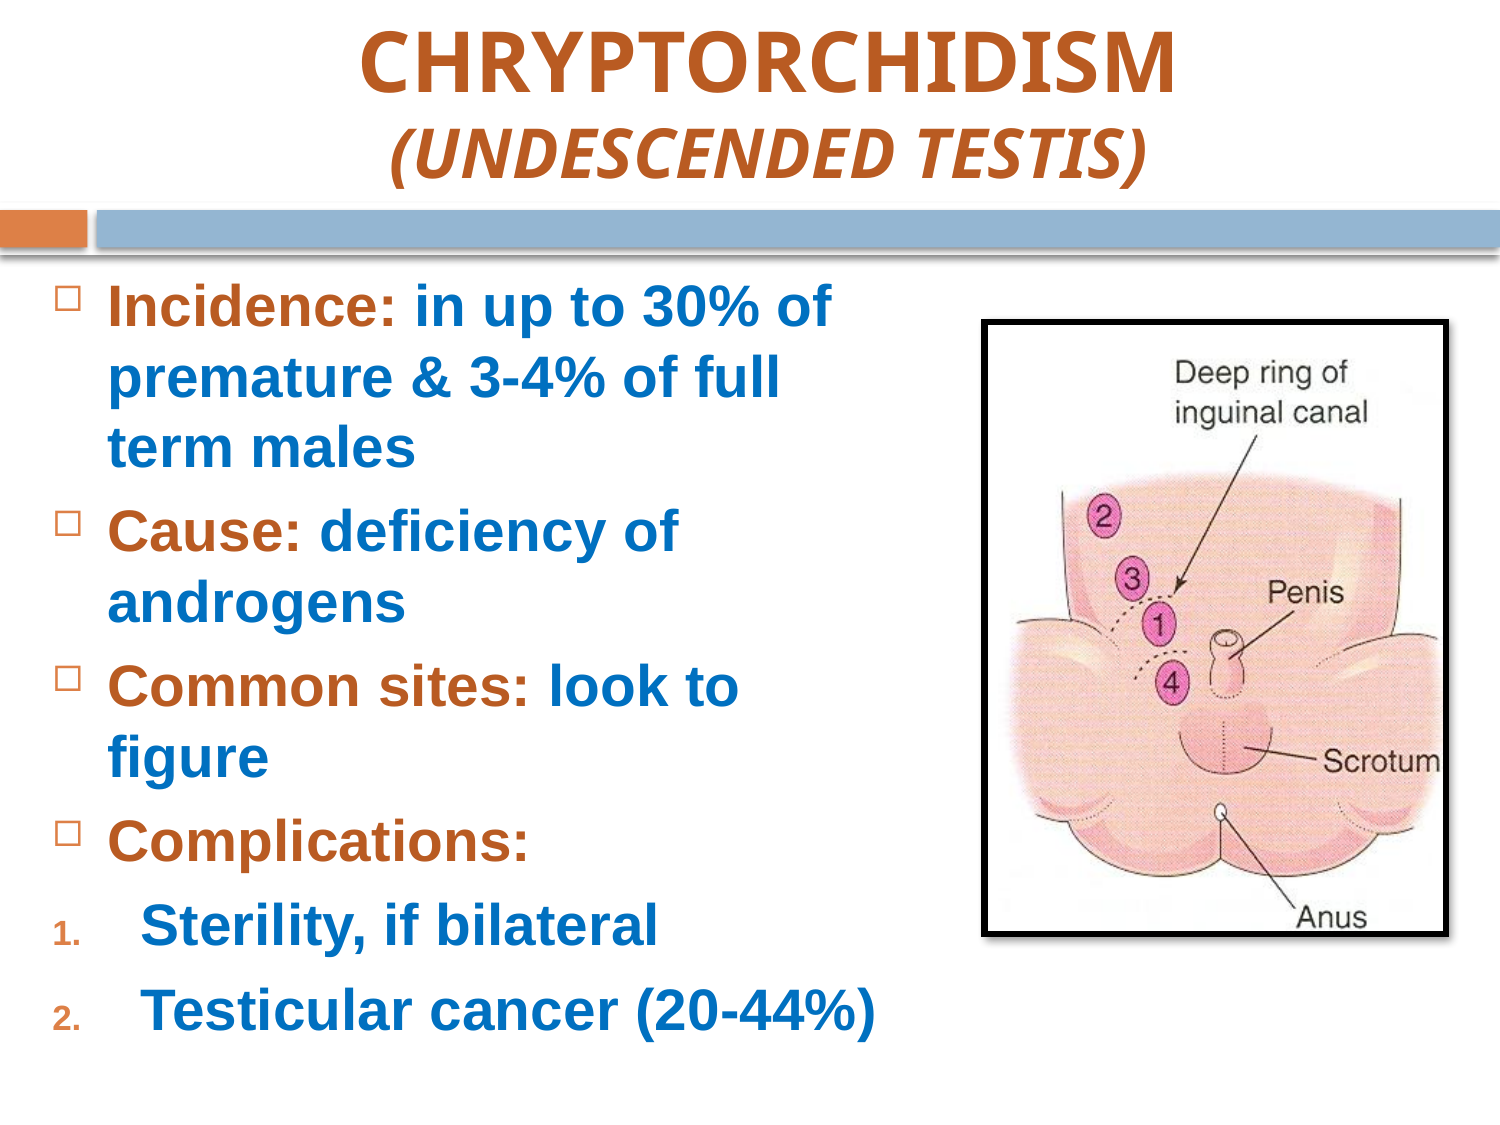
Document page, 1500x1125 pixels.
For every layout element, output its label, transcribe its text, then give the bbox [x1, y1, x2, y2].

title CHRYPTORCHIDISM (UNDESCENDED TESTIS) [99, 0, 1438, 200]
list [987, 324, 1444, 932]
list Incidence: in up to 30% of premature & 3-4% of full term males Cause: deficiency of androgens Common sites: look to figure Complications: Sterility, if bilateral Testicular cancer (20-44%) [37, 260, 900, 1063]
